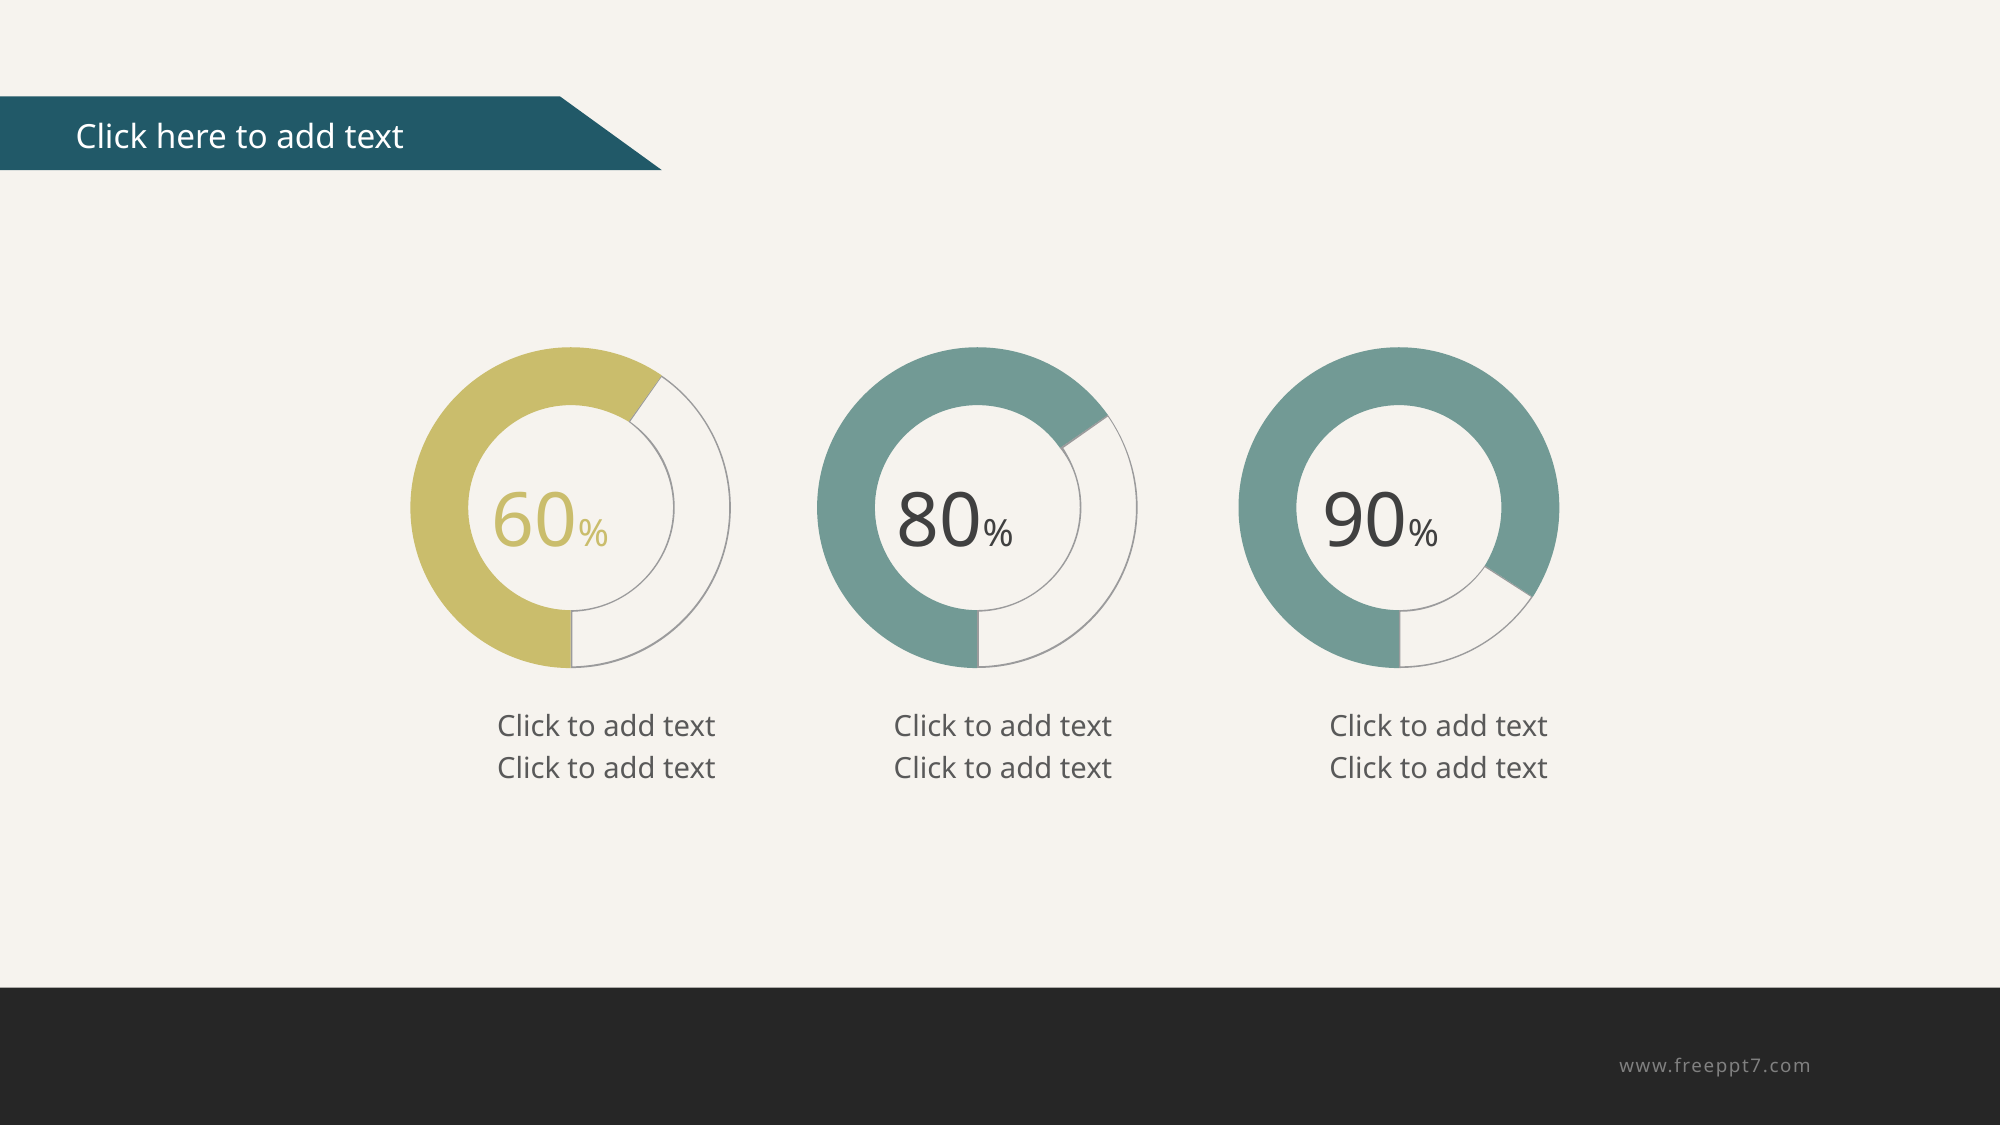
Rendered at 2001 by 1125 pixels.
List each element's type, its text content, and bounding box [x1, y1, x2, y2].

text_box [816, 346, 1138, 669]
text_box Click to add text Click to add text [851, 693, 1155, 792]
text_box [410, 346, 732, 669]
text_box Click to add text Click to add text [1286, 693, 1591, 792]
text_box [1238, 346, 1560, 669]
text_box Click to add text Click to add text [454, 693, 759, 792]
